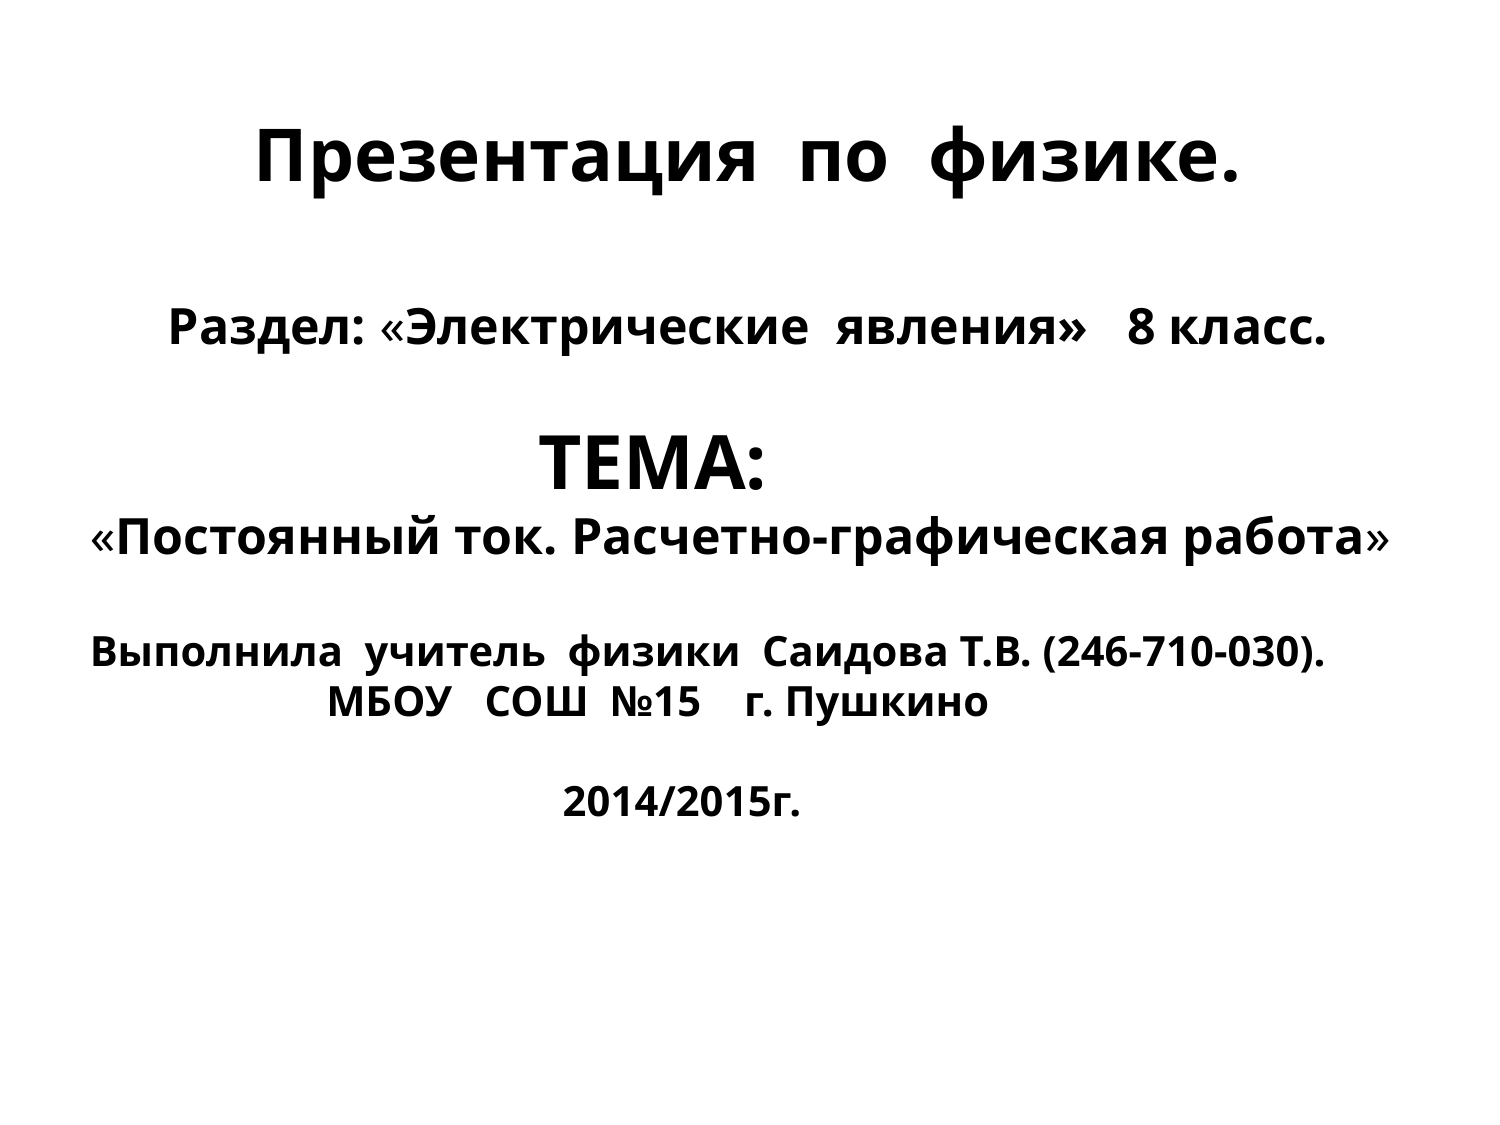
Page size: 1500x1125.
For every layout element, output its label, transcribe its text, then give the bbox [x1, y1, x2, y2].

text_box Раздел: «Электрические явления» 8 класс. ТЕМА: «Постоянный ток. Расчетно-графическая работа» Выполнила учитель физики Саидова Т.В. (246-710-030). МБОУ СОШ №15 г. Пушкино 2014/2015г. [74, 287, 1425, 1005]
text_box Презентация по физике. [69, 66, 1425, 238]
